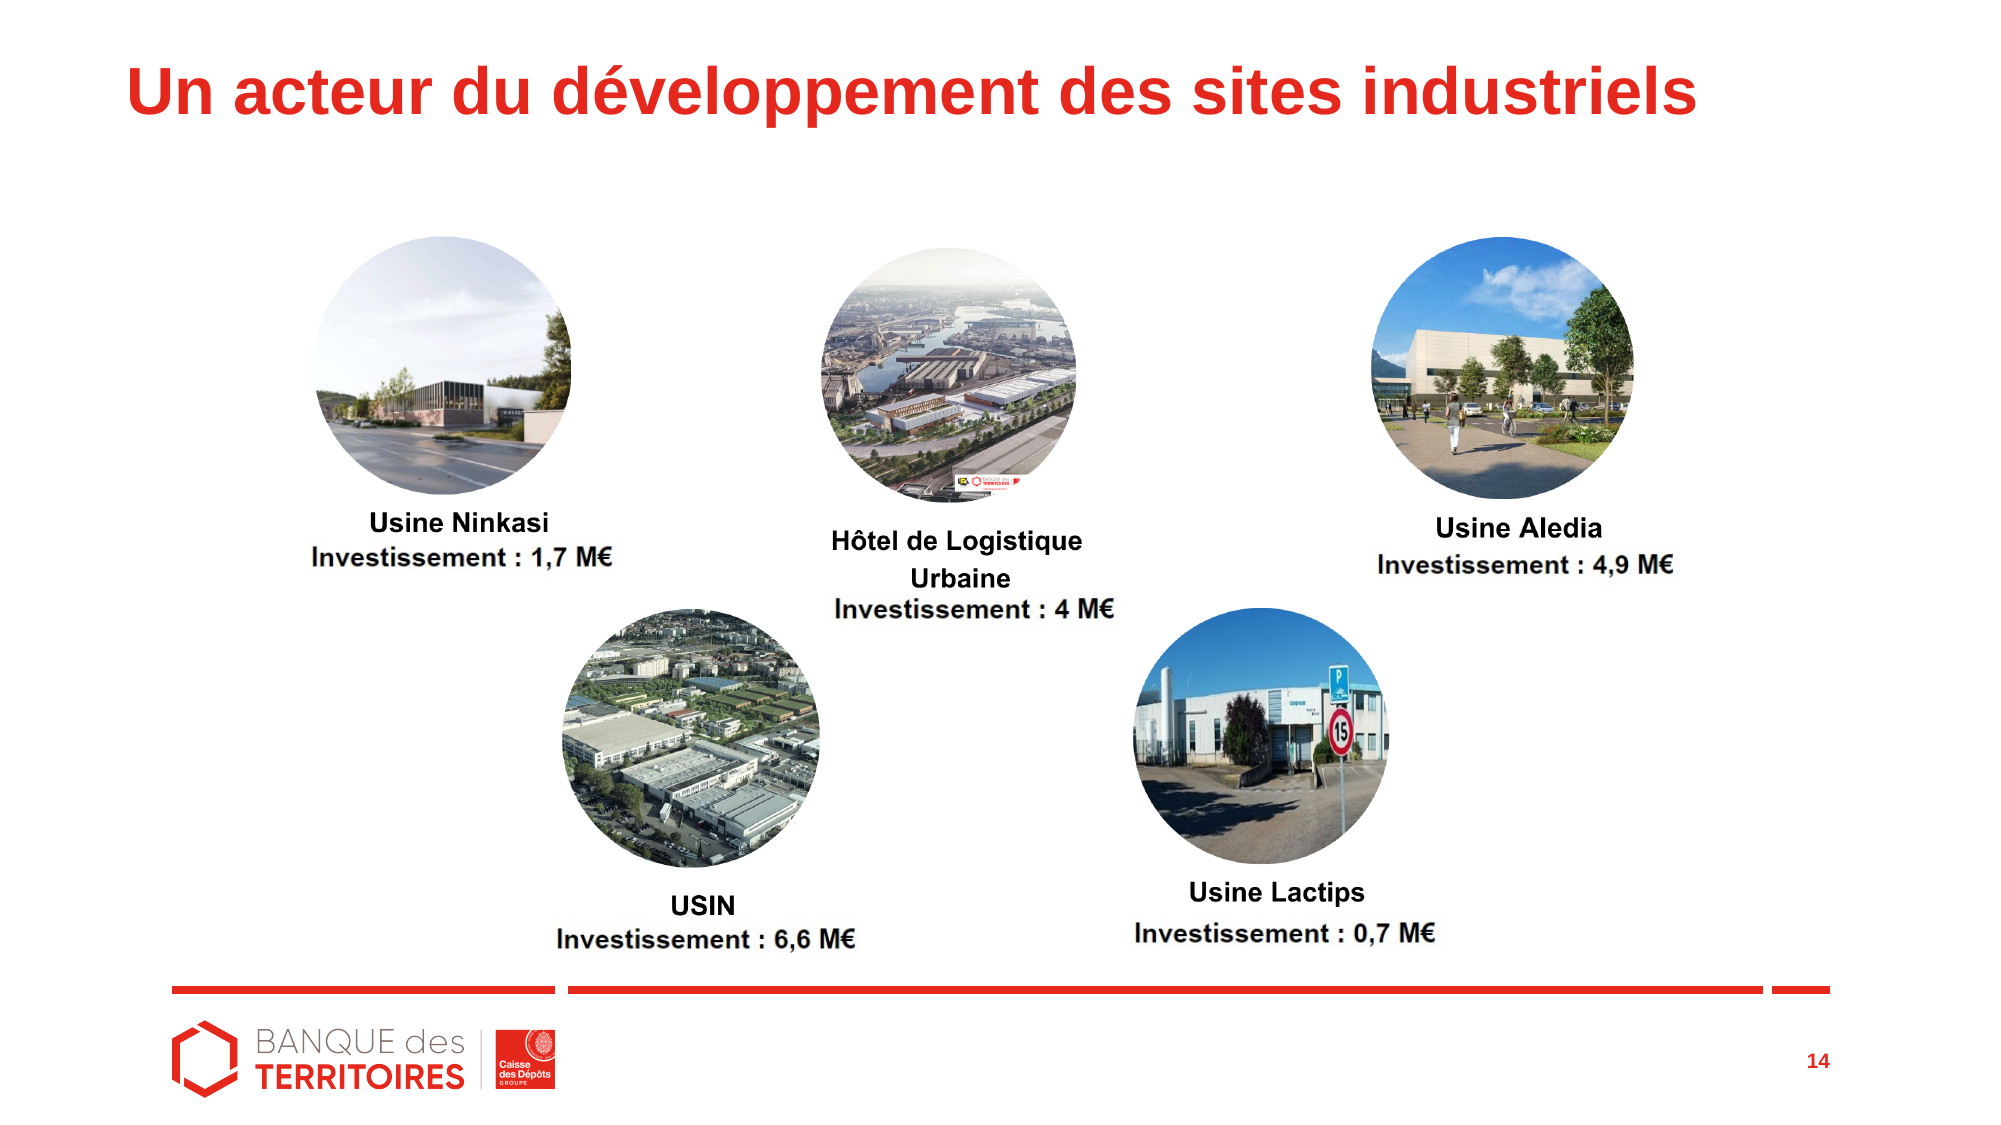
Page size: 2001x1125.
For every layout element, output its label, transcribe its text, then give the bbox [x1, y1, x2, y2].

picture [810, 232, 1124, 629]
picture [1129, 913, 1444, 954]
slide_number 14 [1763, 1046, 1845, 1075]
picture [305, 229, 621, 580]
text_box Un acteur du développement des sites industriels [111, 50, 1936, 137]
picture [548, 604, 864, 959]
picture [172, 1020, 555, 1098]
picture [1129, 604, 1394, 912]
picture [1368, 229, 1680, 587]
